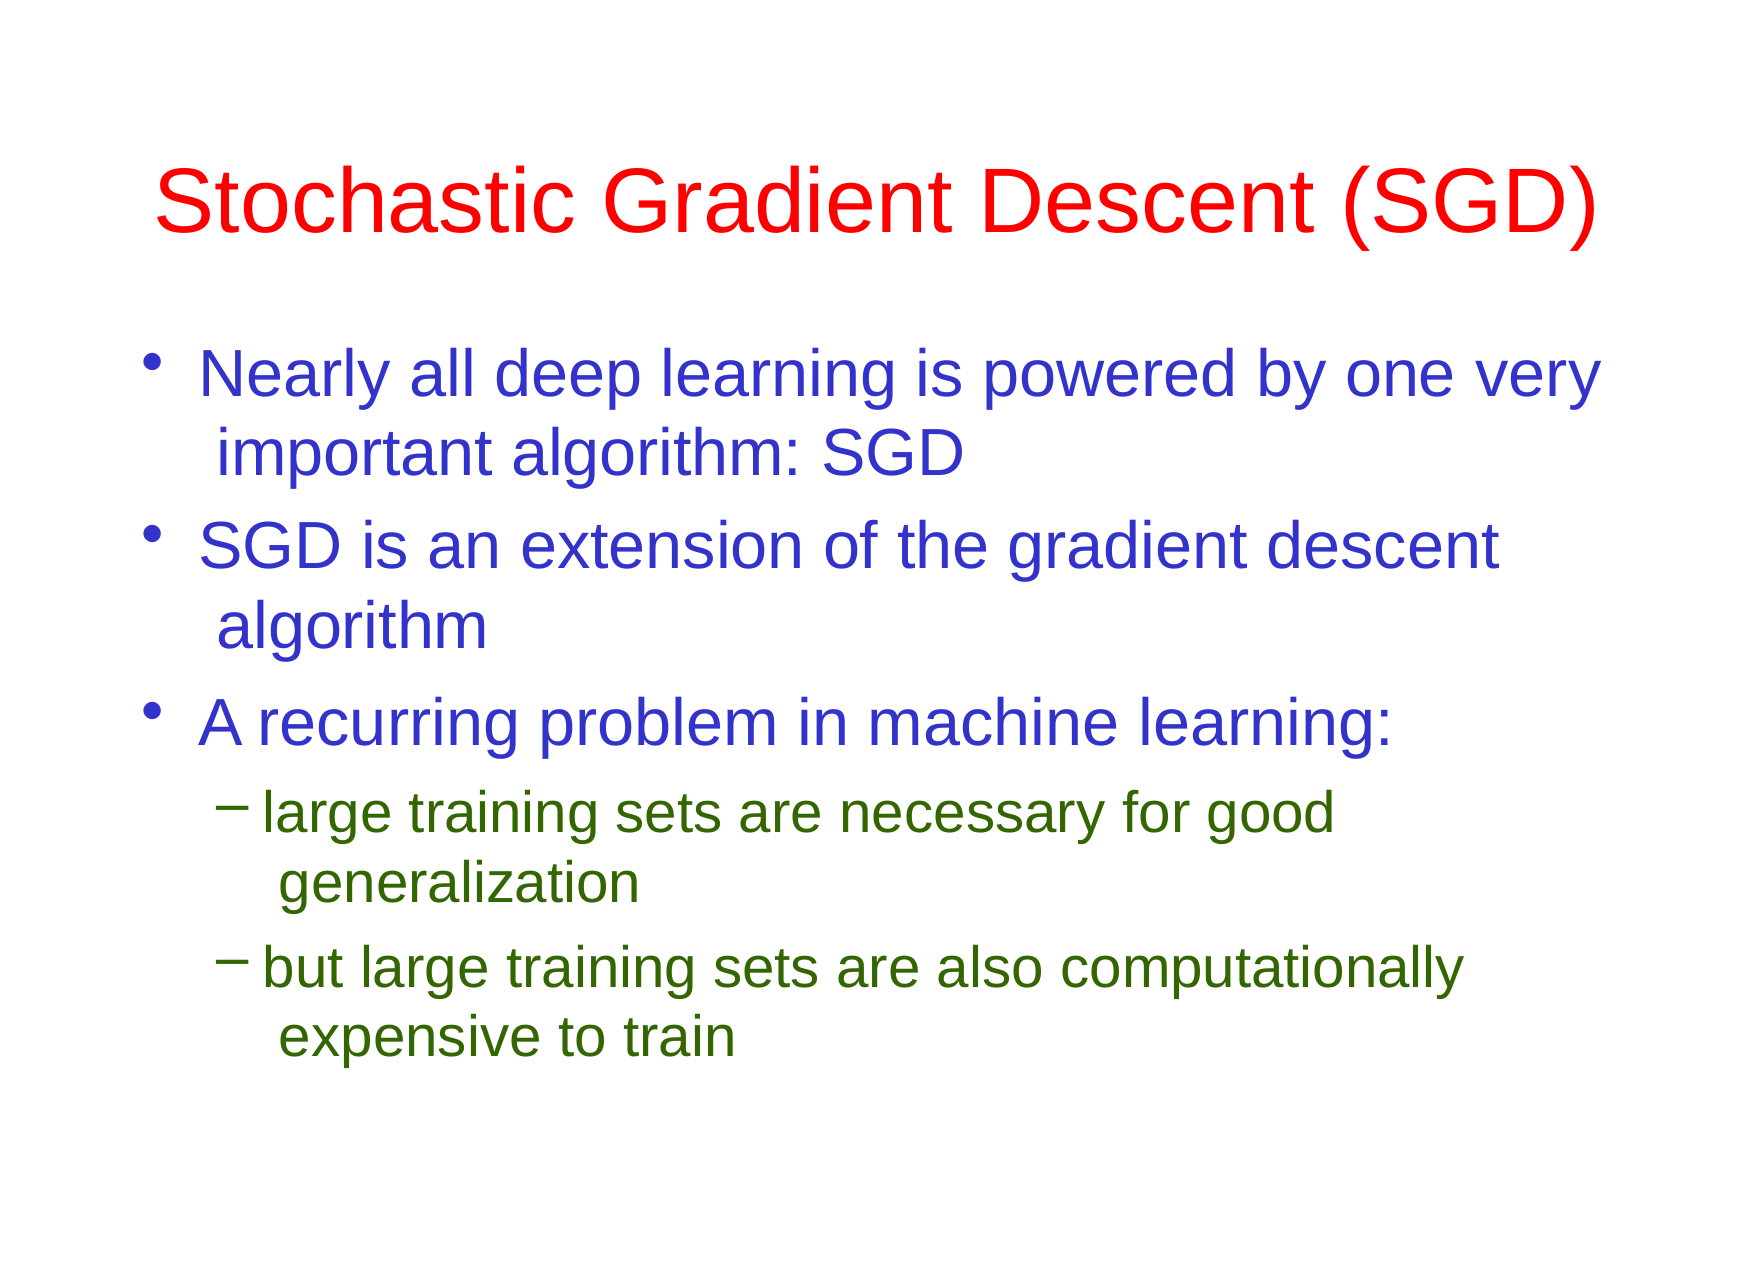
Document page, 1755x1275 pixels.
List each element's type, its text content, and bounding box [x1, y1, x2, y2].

text_box Nearly all deep learning is powered by one very important algorithm: SGD SGD is an extension of the gradient descent algorithm A recurring problem in machine learning: large training sets are necessary for good generalization but large training sets are also computationally expensive to train [139, 325, 1605, 1124]
title Stochastic Gradient Descent (SGD) [151, 139, 1603, 325]
